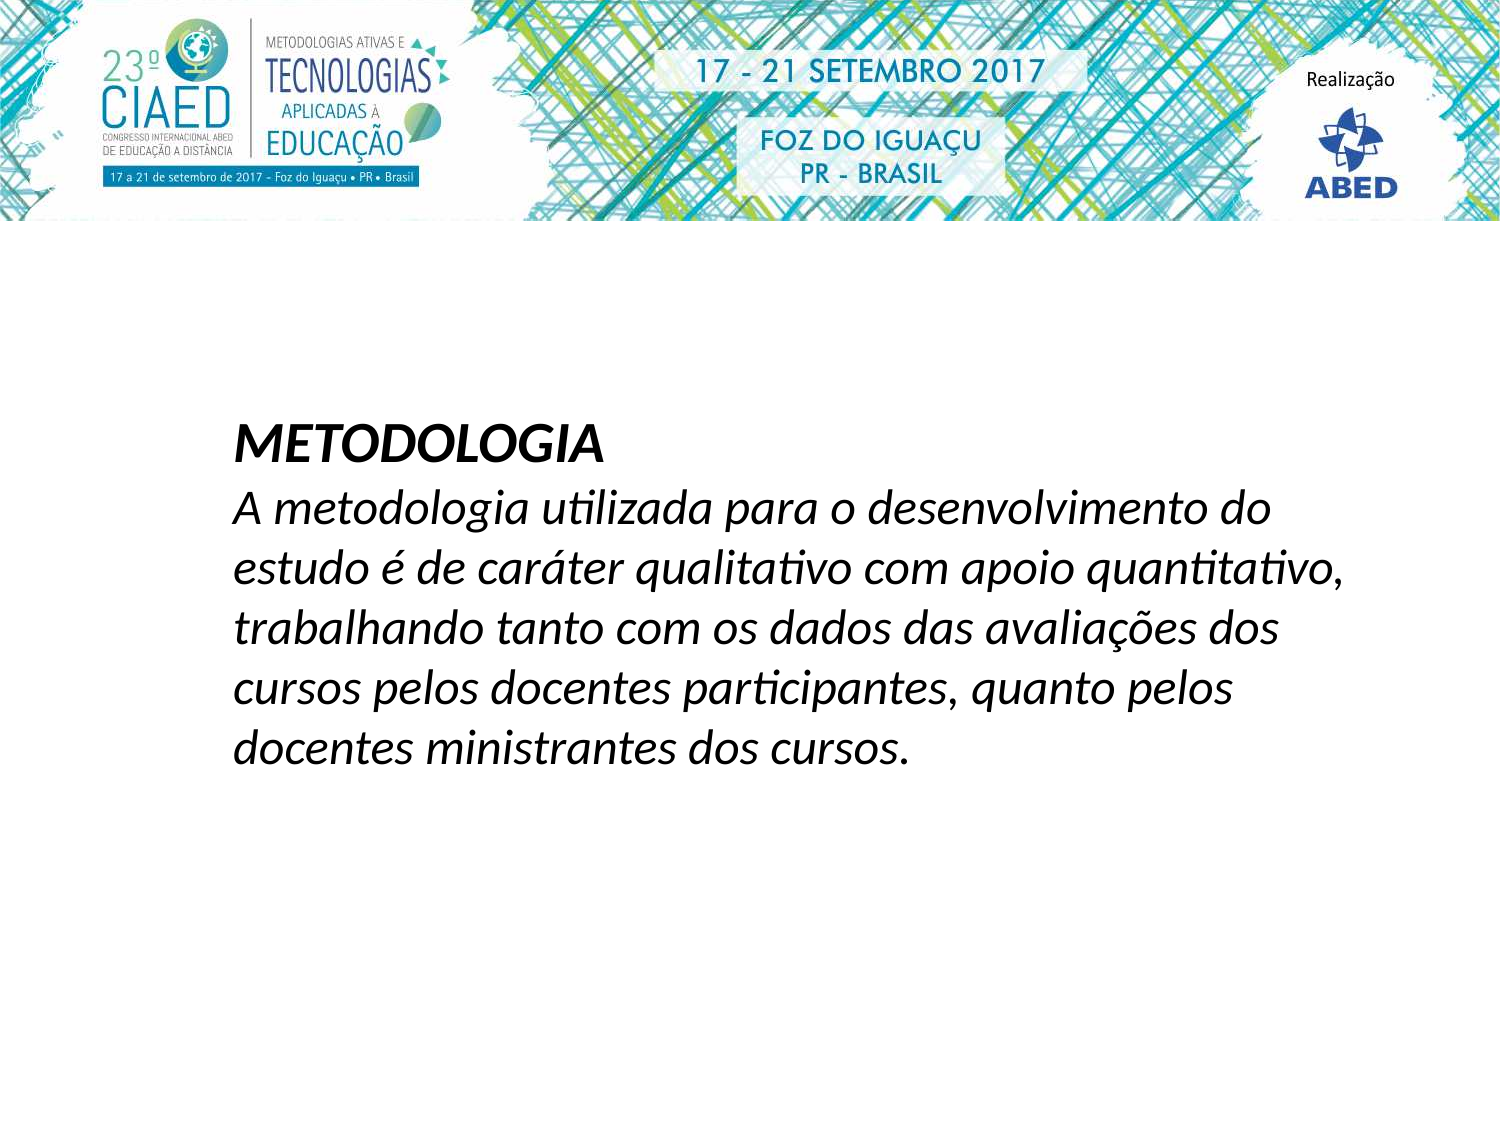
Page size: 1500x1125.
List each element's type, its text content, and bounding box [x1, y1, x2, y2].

picture [0, 0, 1500, 222]
text_box METODOLOGIA A metodologia utilizada para o desenvolvimento do estudo é de caráter qualitativo com apoio quantitativo, trabalhando tanto com os dados das avaliações dos cursos pelos docentes participantes, quanto pelos docentes ministrantes dos cursos. [218, 397, 1393, 782]
